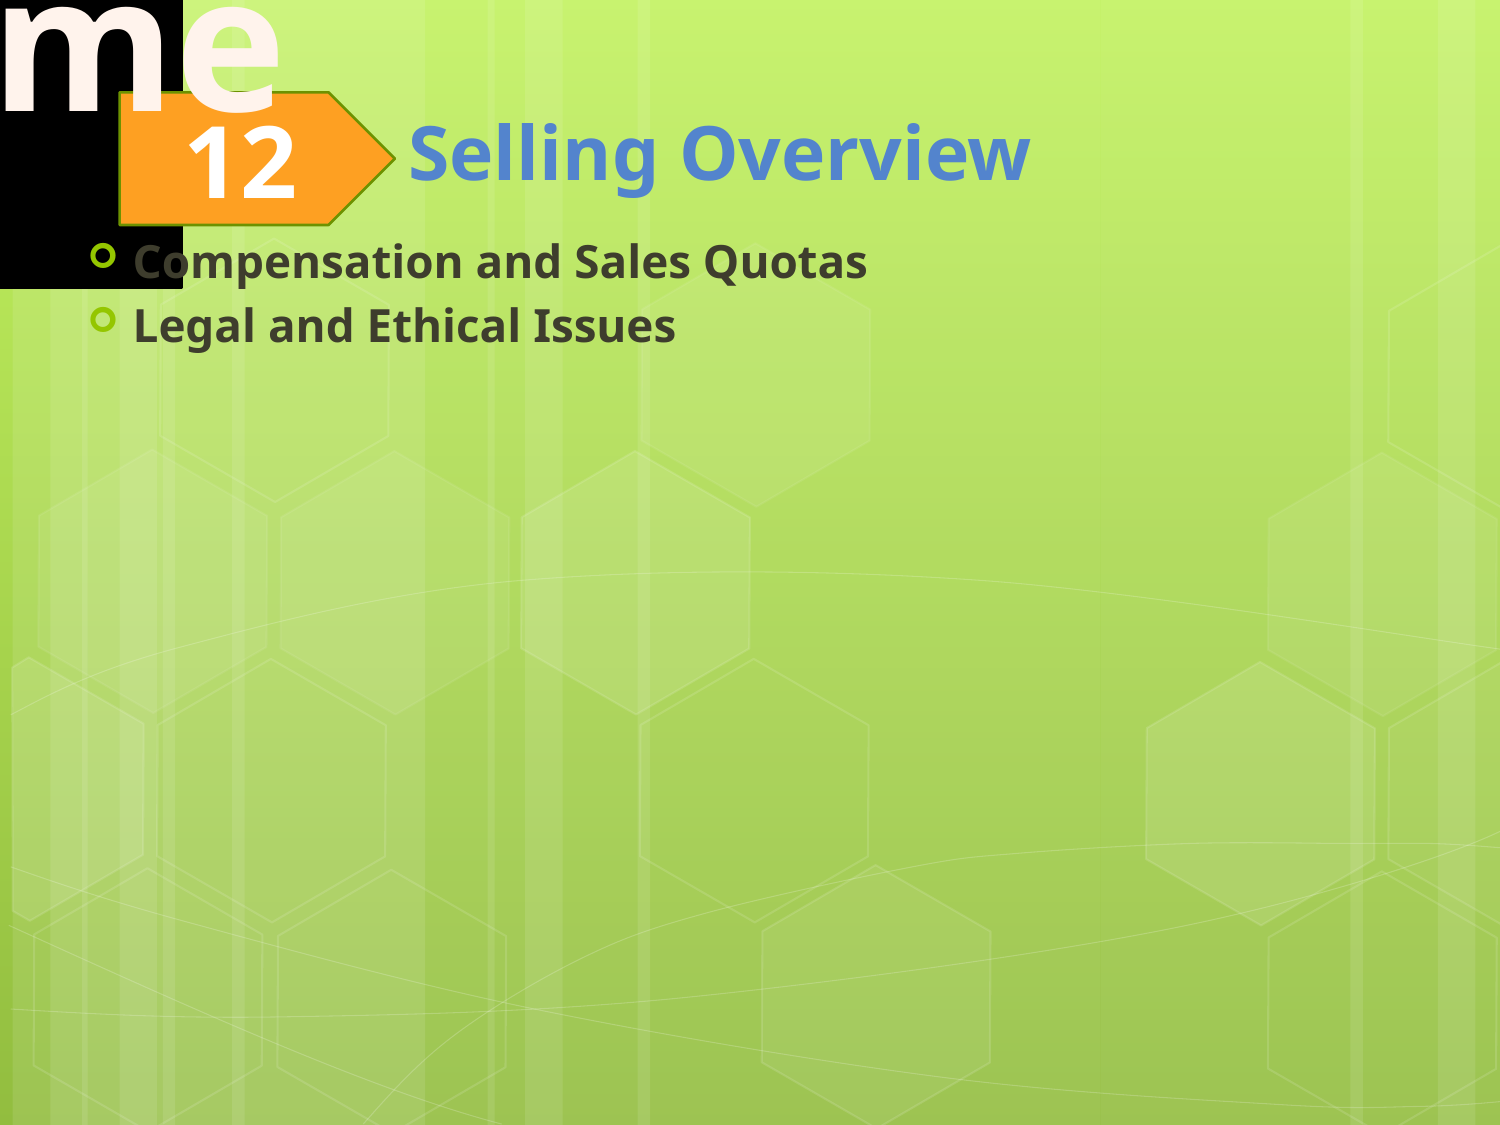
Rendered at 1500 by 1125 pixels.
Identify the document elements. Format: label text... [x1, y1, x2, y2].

list Compensation and Sales Quotas Legal and Ethical Issues [12, 224, 1476, 1110]
